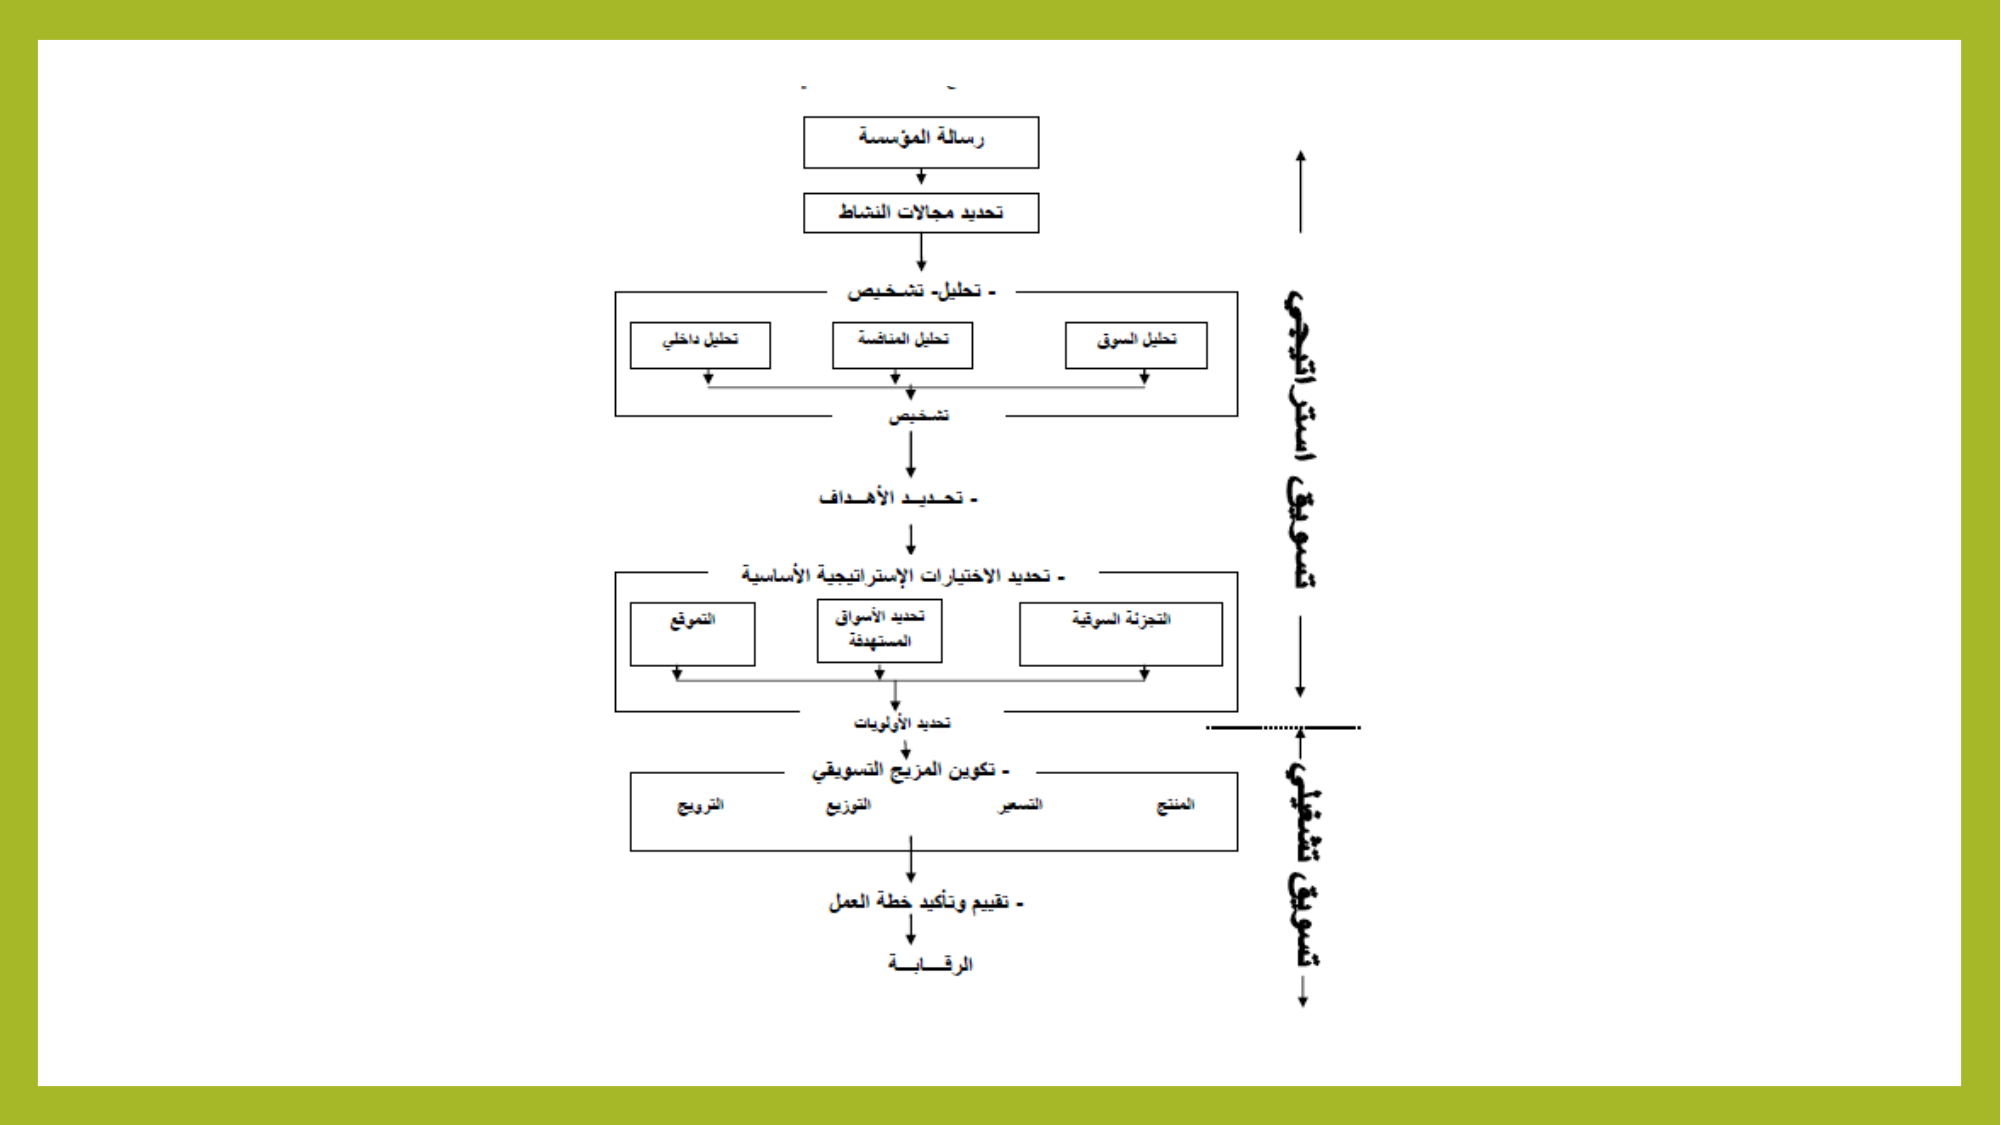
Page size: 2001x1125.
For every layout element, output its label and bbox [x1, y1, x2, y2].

picture [564, 86, 1436, 1039]
